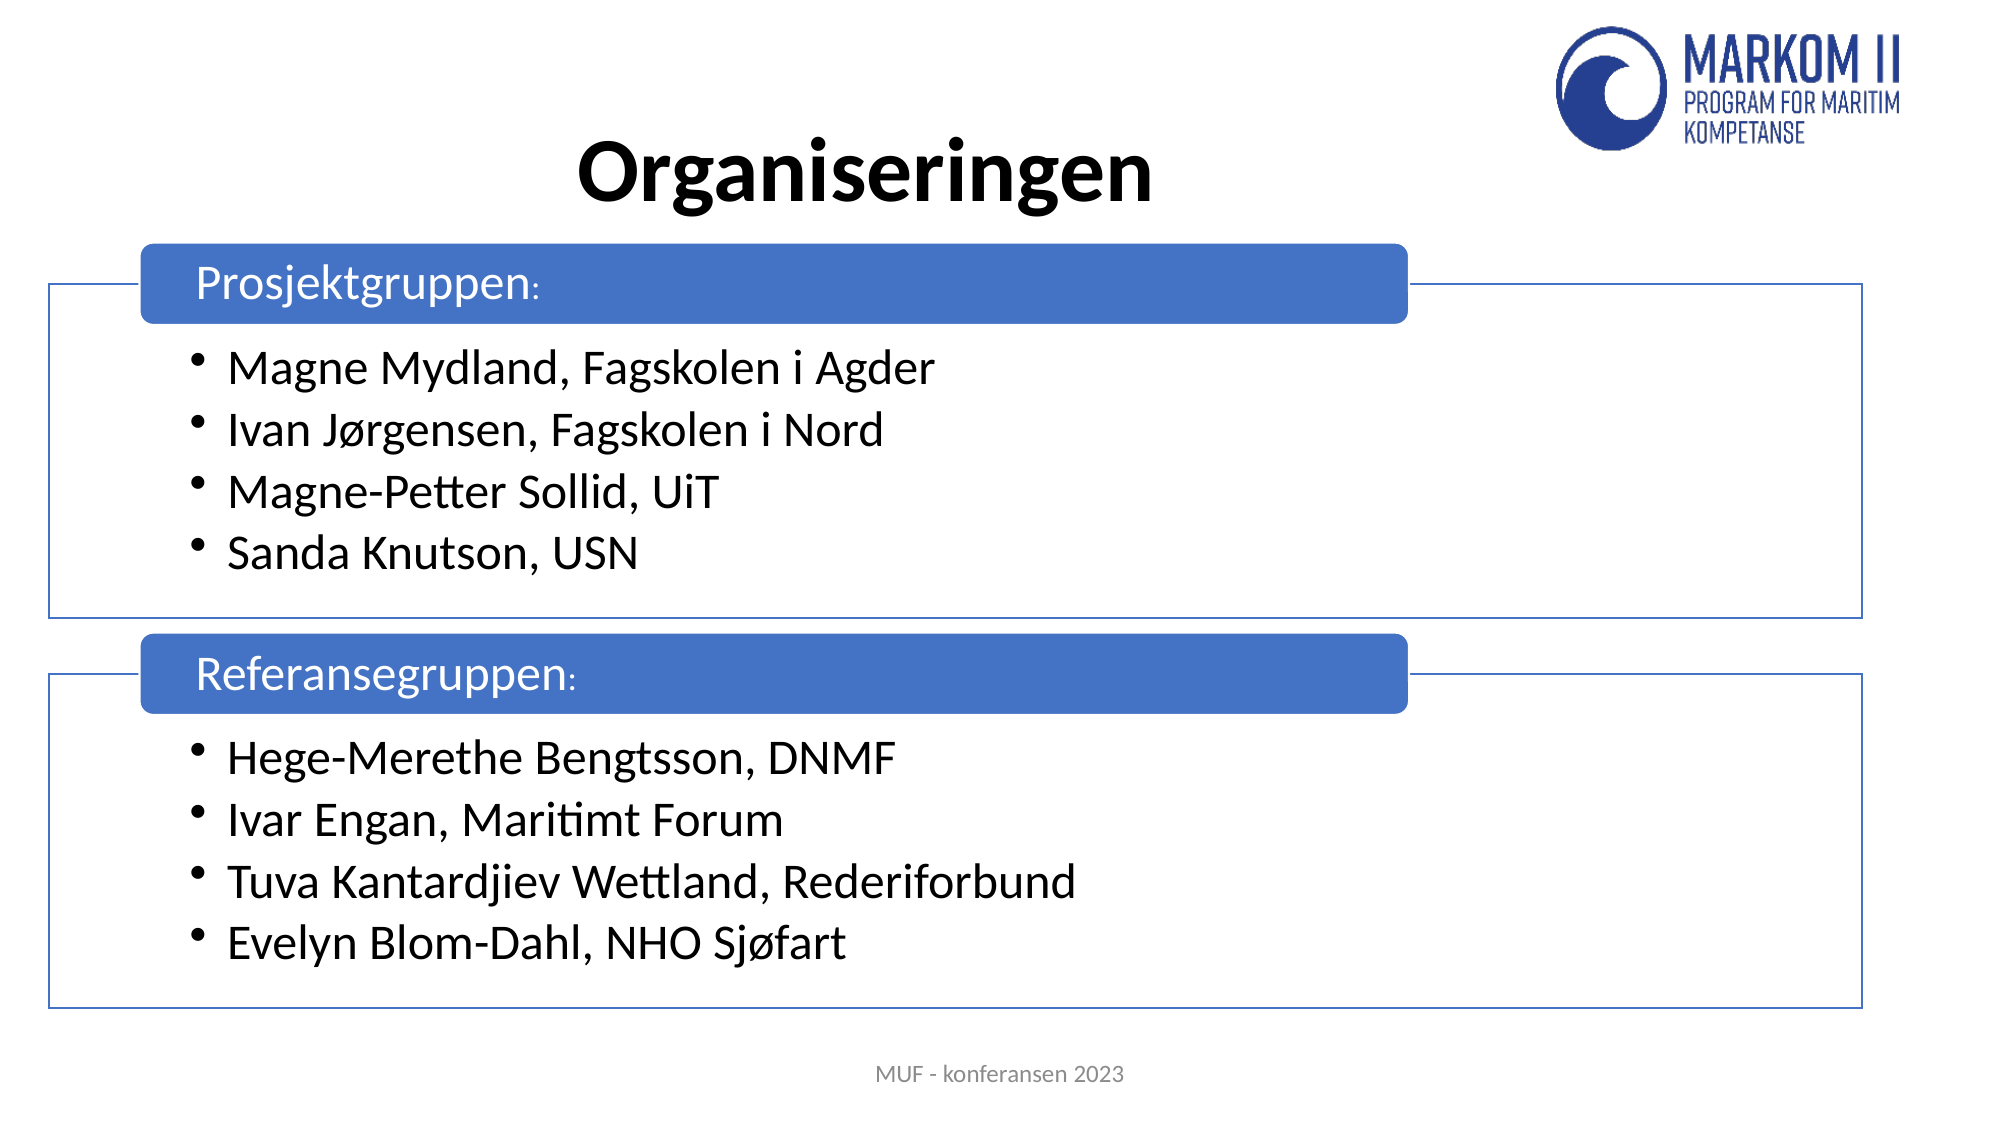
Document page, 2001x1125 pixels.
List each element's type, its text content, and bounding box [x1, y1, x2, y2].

title Organiseringen [562, 63, 1349, 236]
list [48, 236, 1863, 1014]
picture [1553, 23, 1904, 155]
footer MUF - konferansen 2023 [662, 1042, 1338, 1103]
